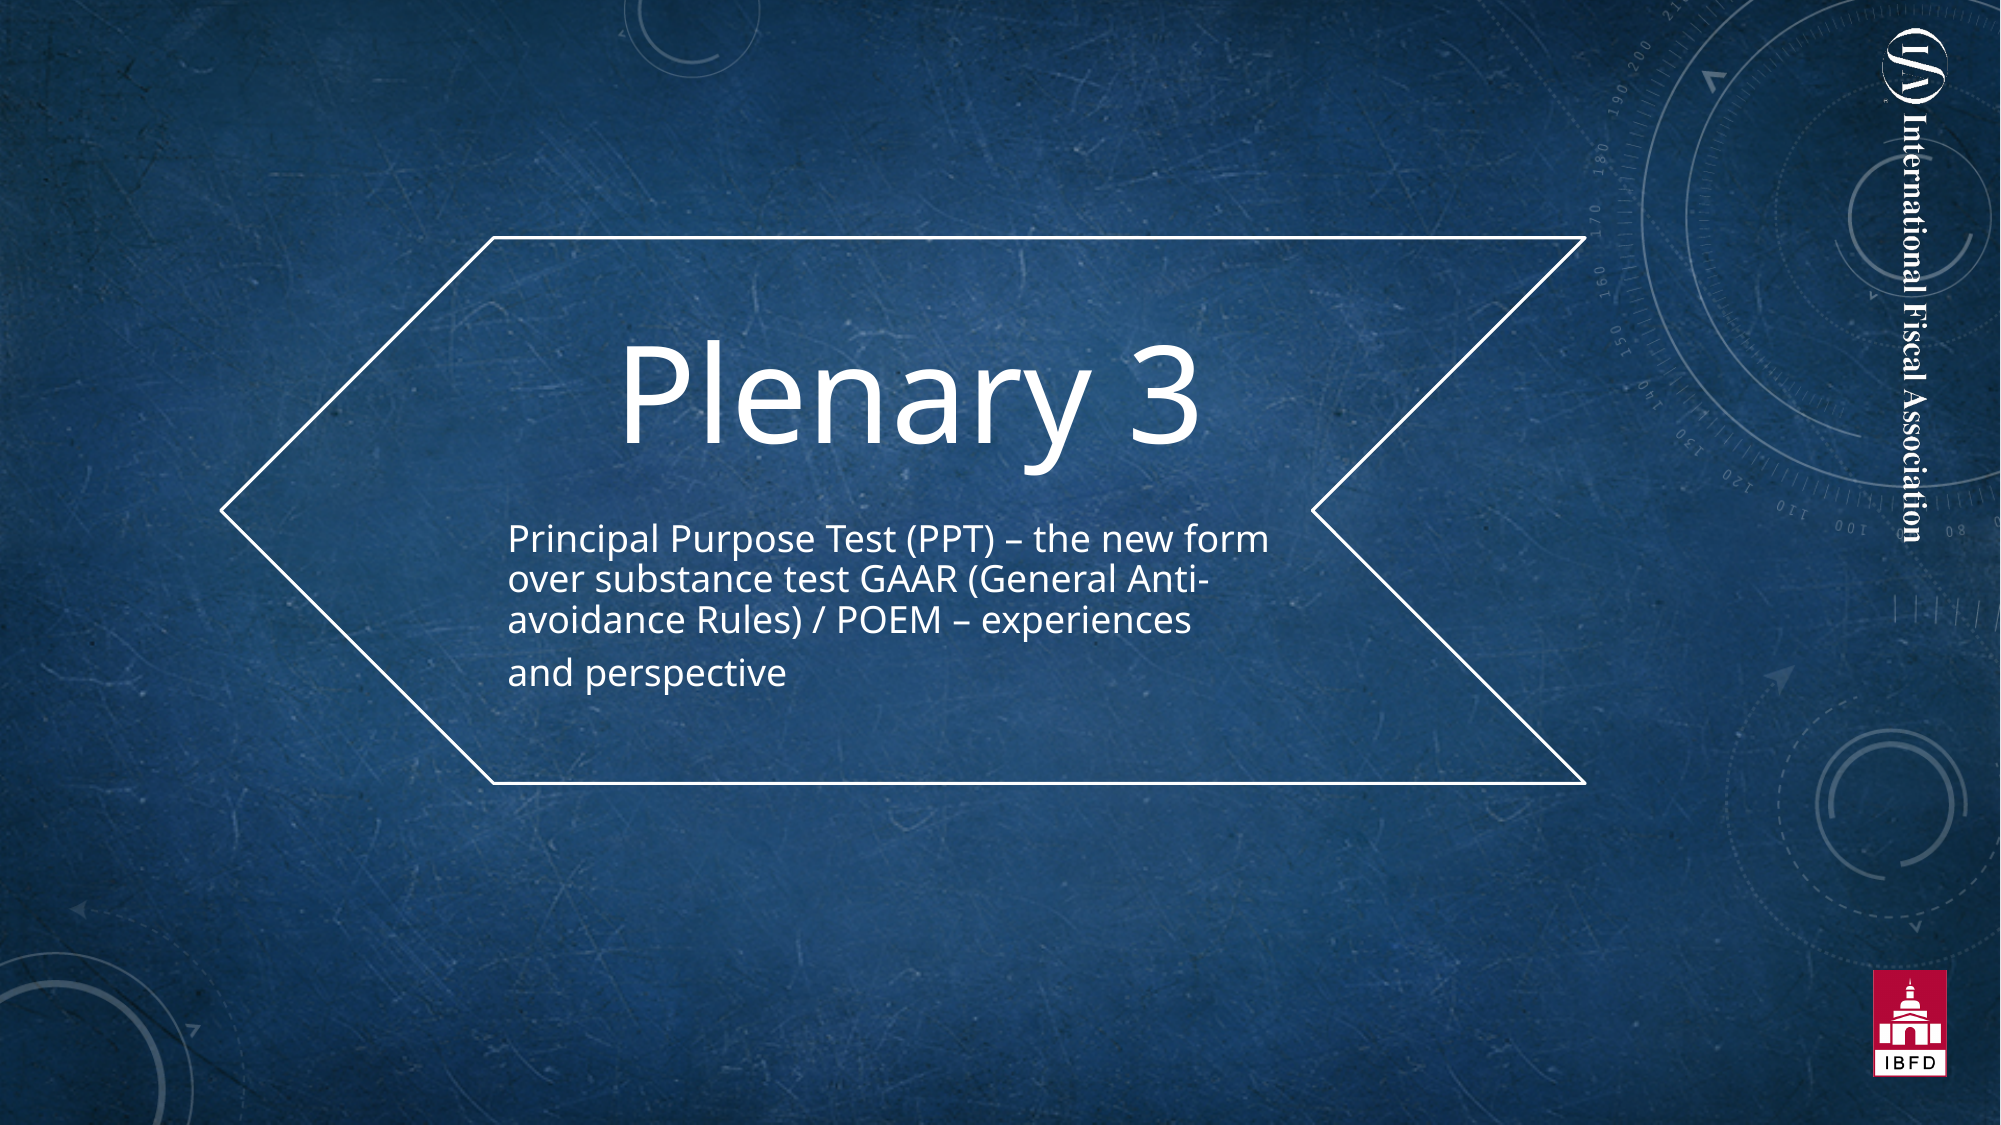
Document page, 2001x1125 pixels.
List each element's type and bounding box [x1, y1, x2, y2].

text_box [178, 237, 1628, 784]
picture [0, 0, 2001, 1125]
